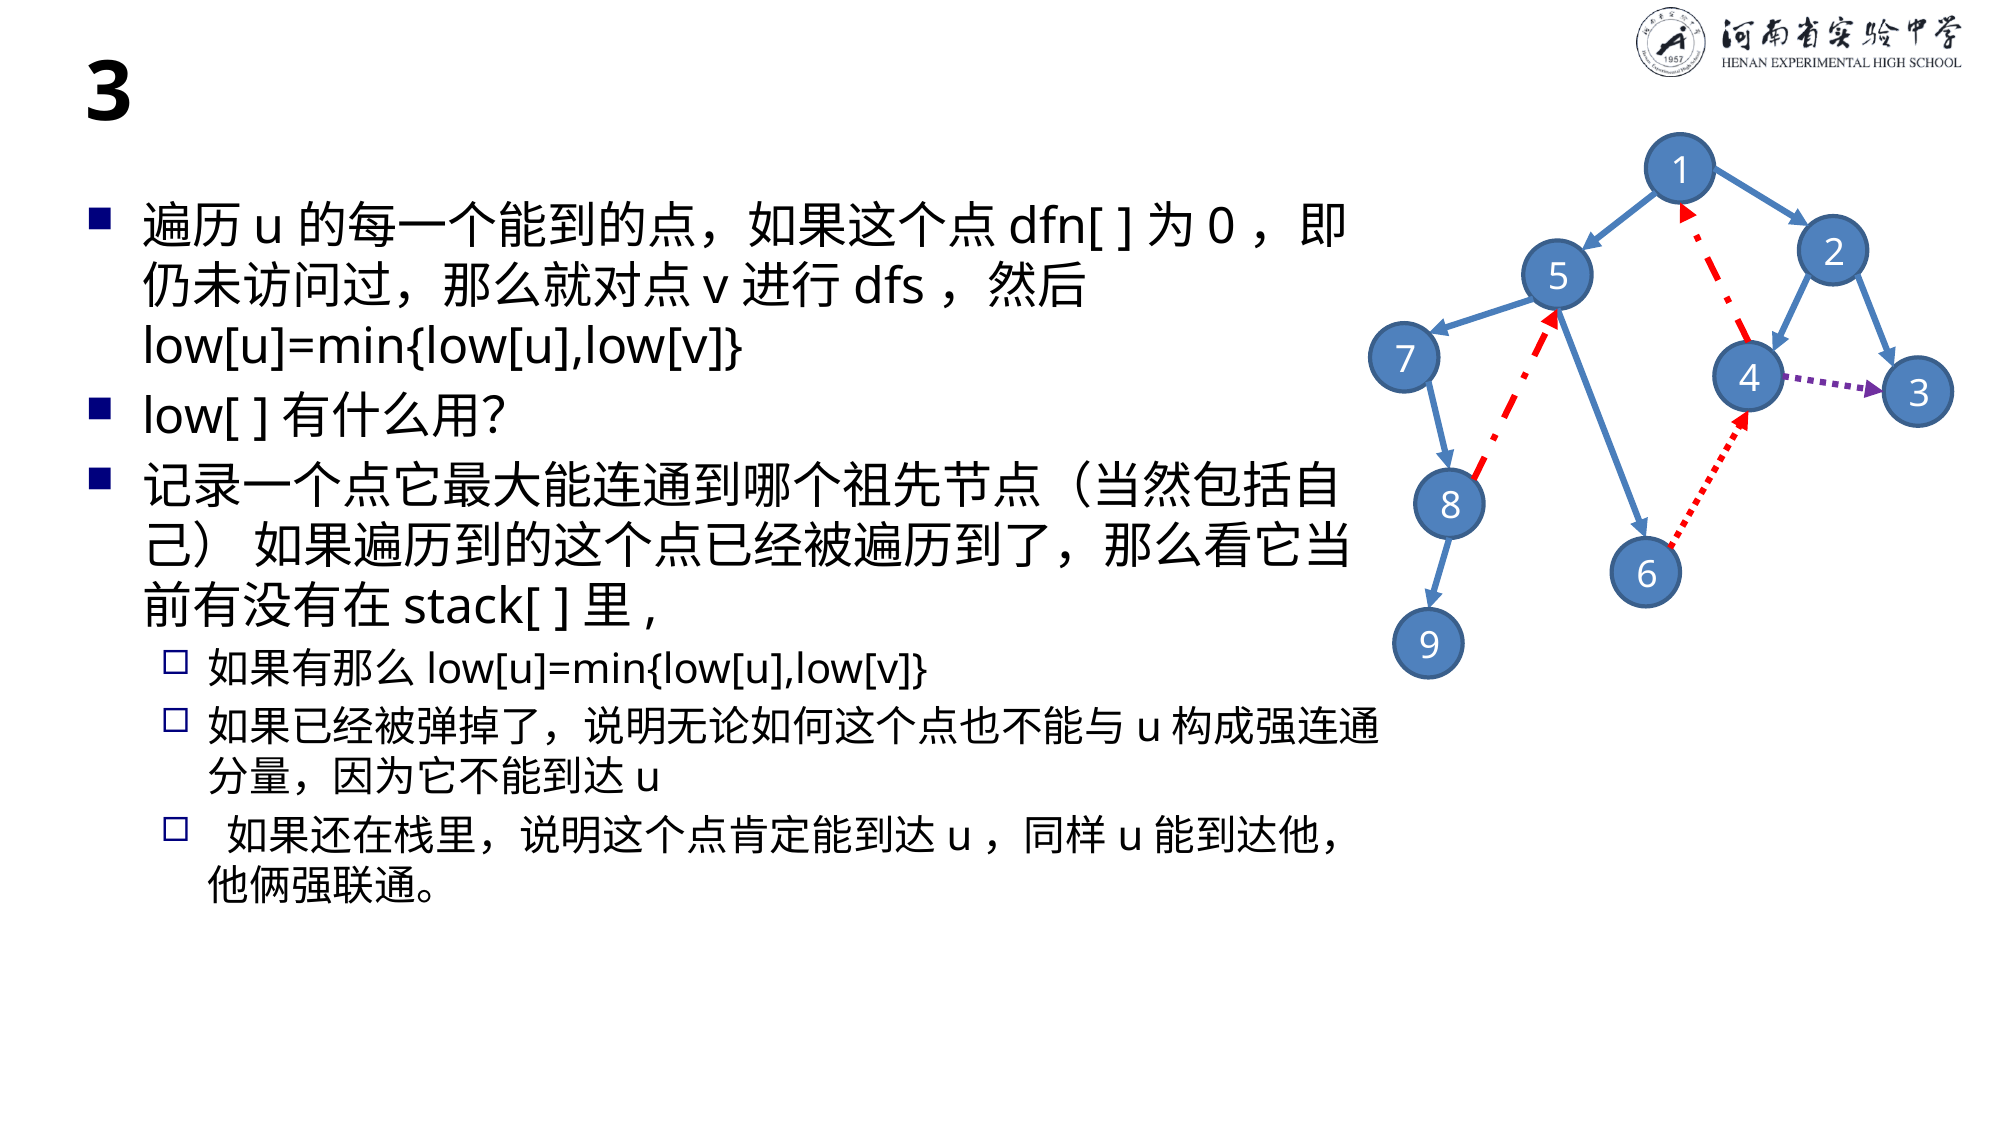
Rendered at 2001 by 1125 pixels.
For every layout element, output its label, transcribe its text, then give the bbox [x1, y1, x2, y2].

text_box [1581, 192, 1657, 251]
title 3 [70, 16, 1931, 159]
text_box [1782, 375, 1885, 392]
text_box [1856, 274, 1894, 368]
text_box 4 [1712, 340, 1785, 413]
text_box 8 [1413, 467, 1486, 540]
text_box 2 [1796, 213, 1870, 287]
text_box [1428, 298, 1534, 334]
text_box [1557, 308, 1647, 539]
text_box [1772, 274, 1810, 353]
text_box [1428, 537, 1450, 610]
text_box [1428, 381, 1450, 470]
text_box 9 [1392, 607, 1465, 680]
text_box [1713, 168, 1810, 227]
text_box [1473, 308, 1558, 480]
text_box 3 [1882, 355, 1955, 428]
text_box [1669, 410, 1749, 549]
list 遍历u的每一个能到的点，如果这个点dfn[ ]为0，即仍未访问过，那么就对点v进行dfs，然后low[u]=min{low[u],low[v]} low[ ]有什么用？ 记录一个点它最大能连通到哪个祖先节点（当然包括自己） 如果遍历到的这个点已经被遍历到了，那么看它当前有没有在stack[ ]里, 如果有那么low[u]=min{low[u],low[v]} 如果已经被弹掉了，说明无论如何这个点也不能与u构成强连通分量，因为它不能到达u 如果还在栈里，说明这个点肯定能到达u，同样u能到达他，他俩强联通。 [70, 186, 1410, 972]
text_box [1679, 202, 1749, 343]
text_box 1 [1643, 132, 1717, 205]
text_box 7 [1367, 320, 1441, 394]
text_box 5 [1521, 238, 1594, 307]
text_box 6 [1609, 536, 1683, 609]
